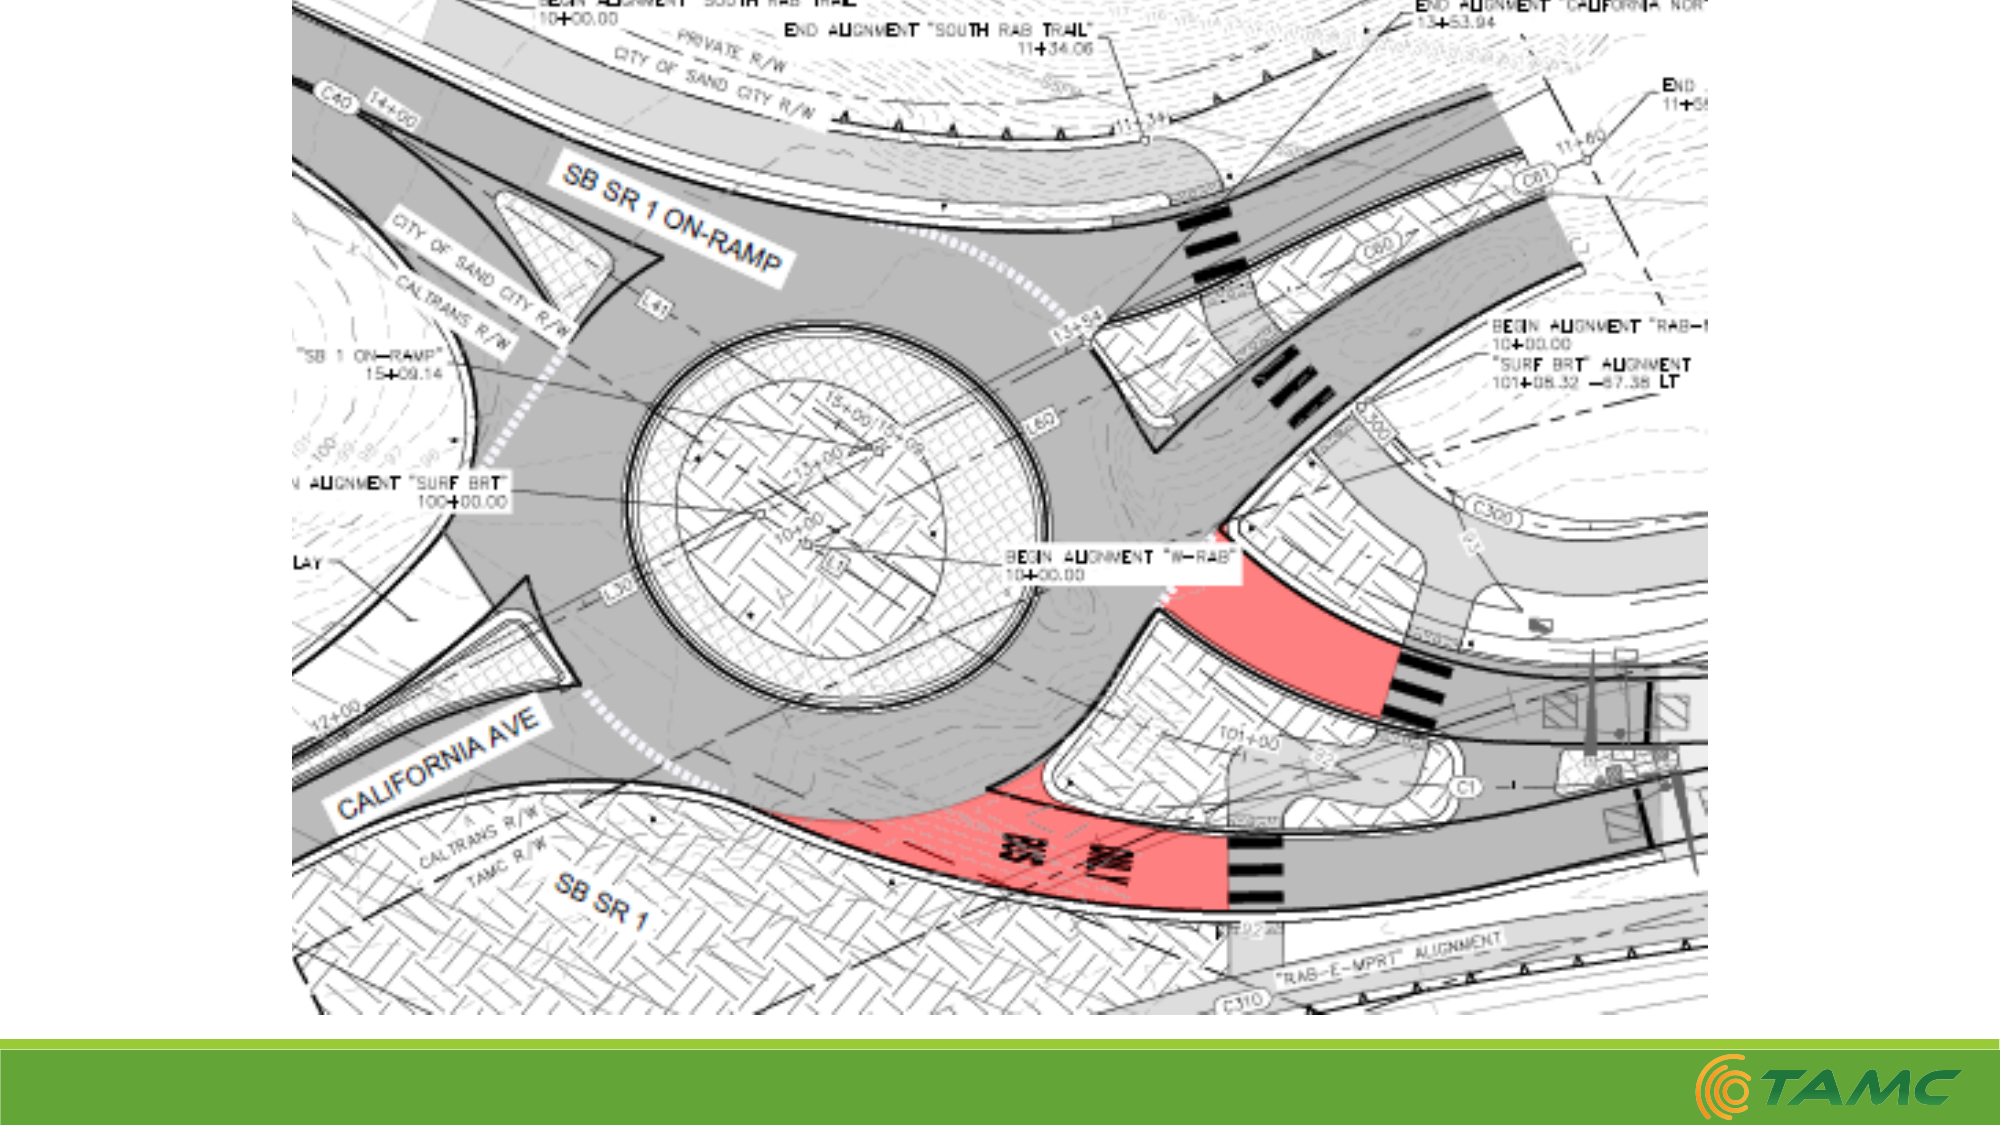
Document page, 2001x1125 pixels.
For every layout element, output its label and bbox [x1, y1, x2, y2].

picture [1659, 1018, 1998, 1125]
picture [292, 0, 1708, 1015]
